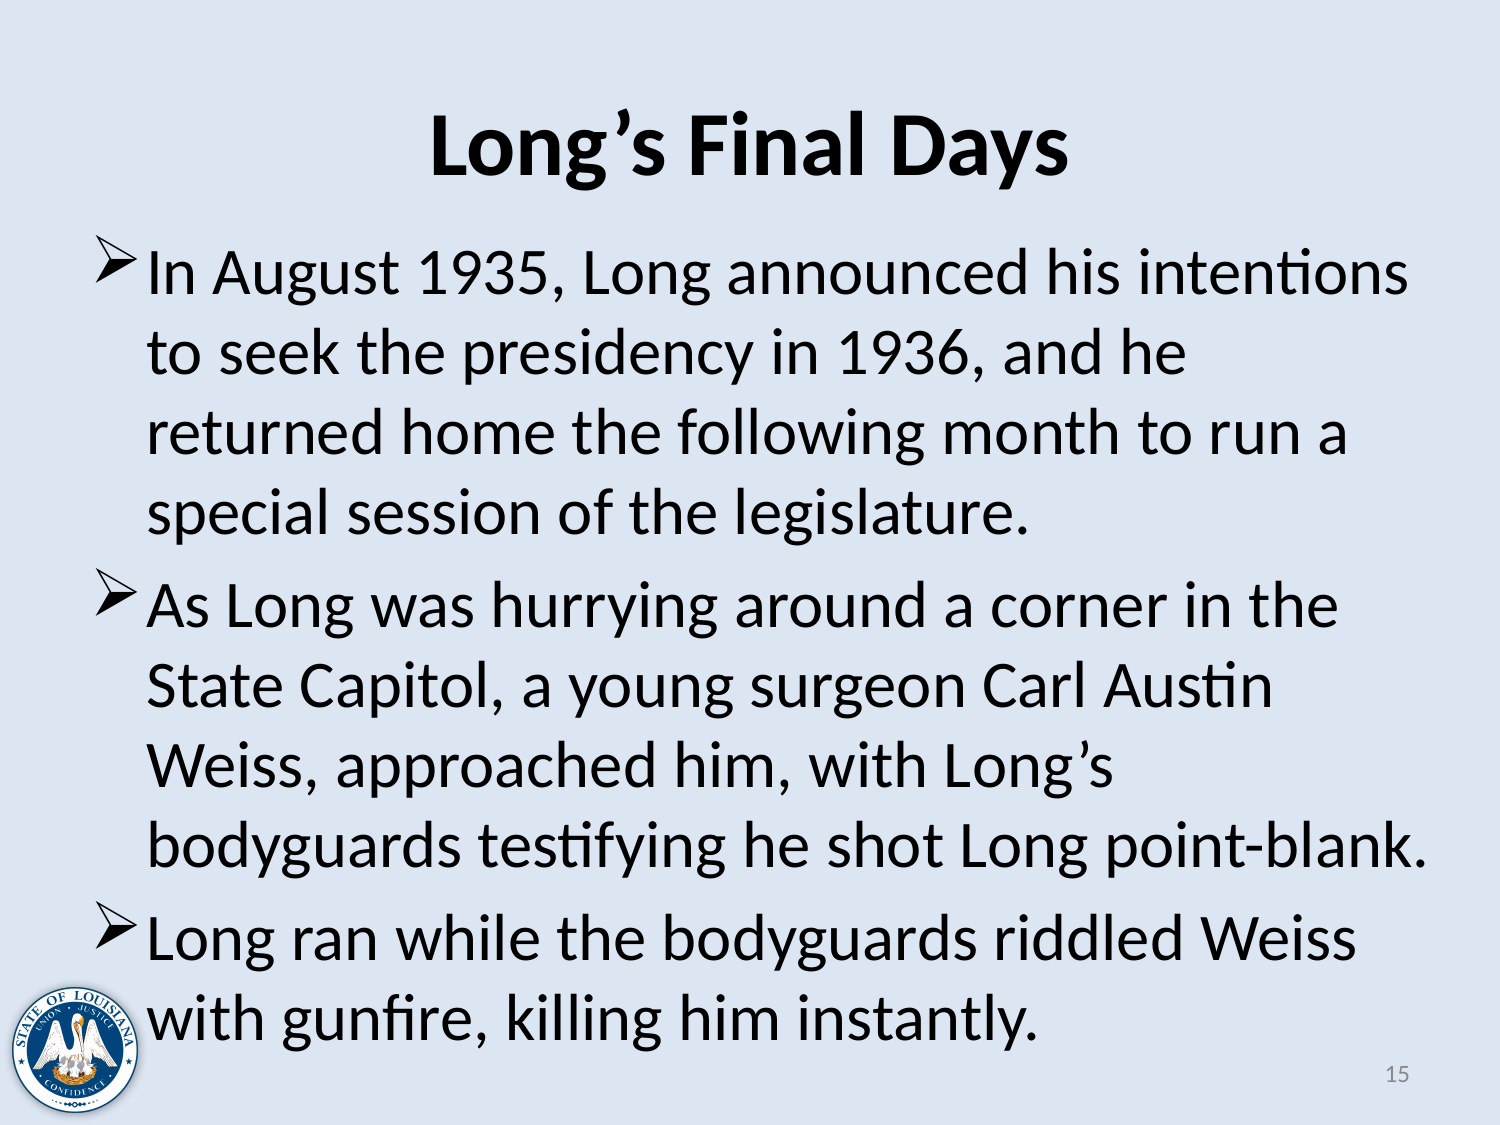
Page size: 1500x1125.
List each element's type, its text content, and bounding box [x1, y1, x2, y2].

title Long’s Final Days [75, 45, 1425, 233]
list In August 1935, Long announced his intentions to seek the presidency in 1936, and he returned home the following month to run a special session of the legislature. As Long was hurrying around a corner in the State Capitol, a young surgeon Carl Austin Weiss, approached him, with Long’s bodyguards testifying he shot Long point-blank. Long ran while the bodyguards riddled Weiss with gunfire, killing him instantly. [75, 220, 1450, 1000]
slide_number 15 [1074, 1042, 1425, 1103]
picture [12, 987, 138, 1113]
